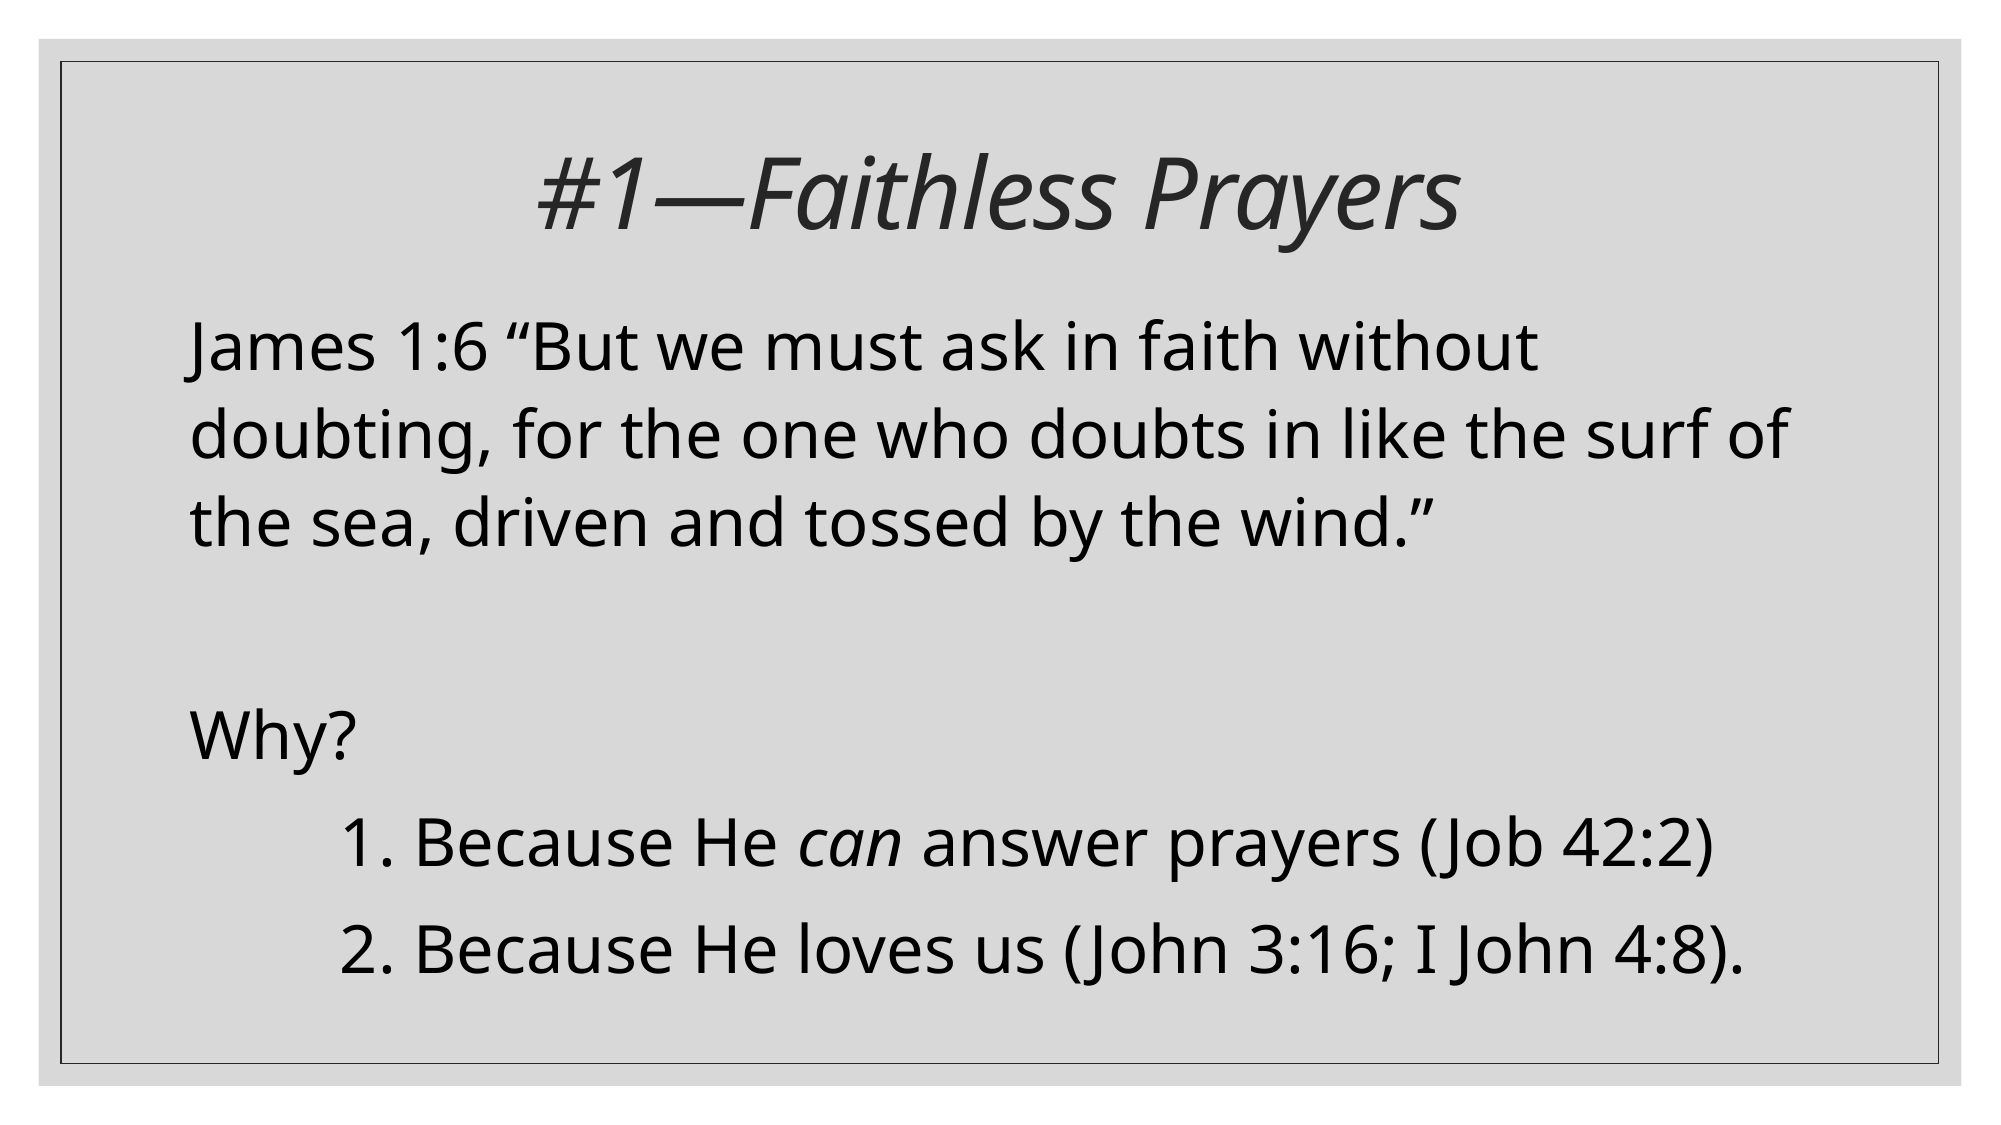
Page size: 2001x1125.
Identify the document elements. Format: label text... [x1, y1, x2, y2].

title #1—Faithless Prayers [174, 105, 1825, 288]
list James 1:6 “But we must ask in faith without doubting, for the one who doubts in like the surf of the sea, driven and tossed by the wind.” Why? 1. Because He can answer prayers (Job 42:2) 2. Because He loves us (John 3:16; I John 4:8). [174, 288, 1825, 977]
